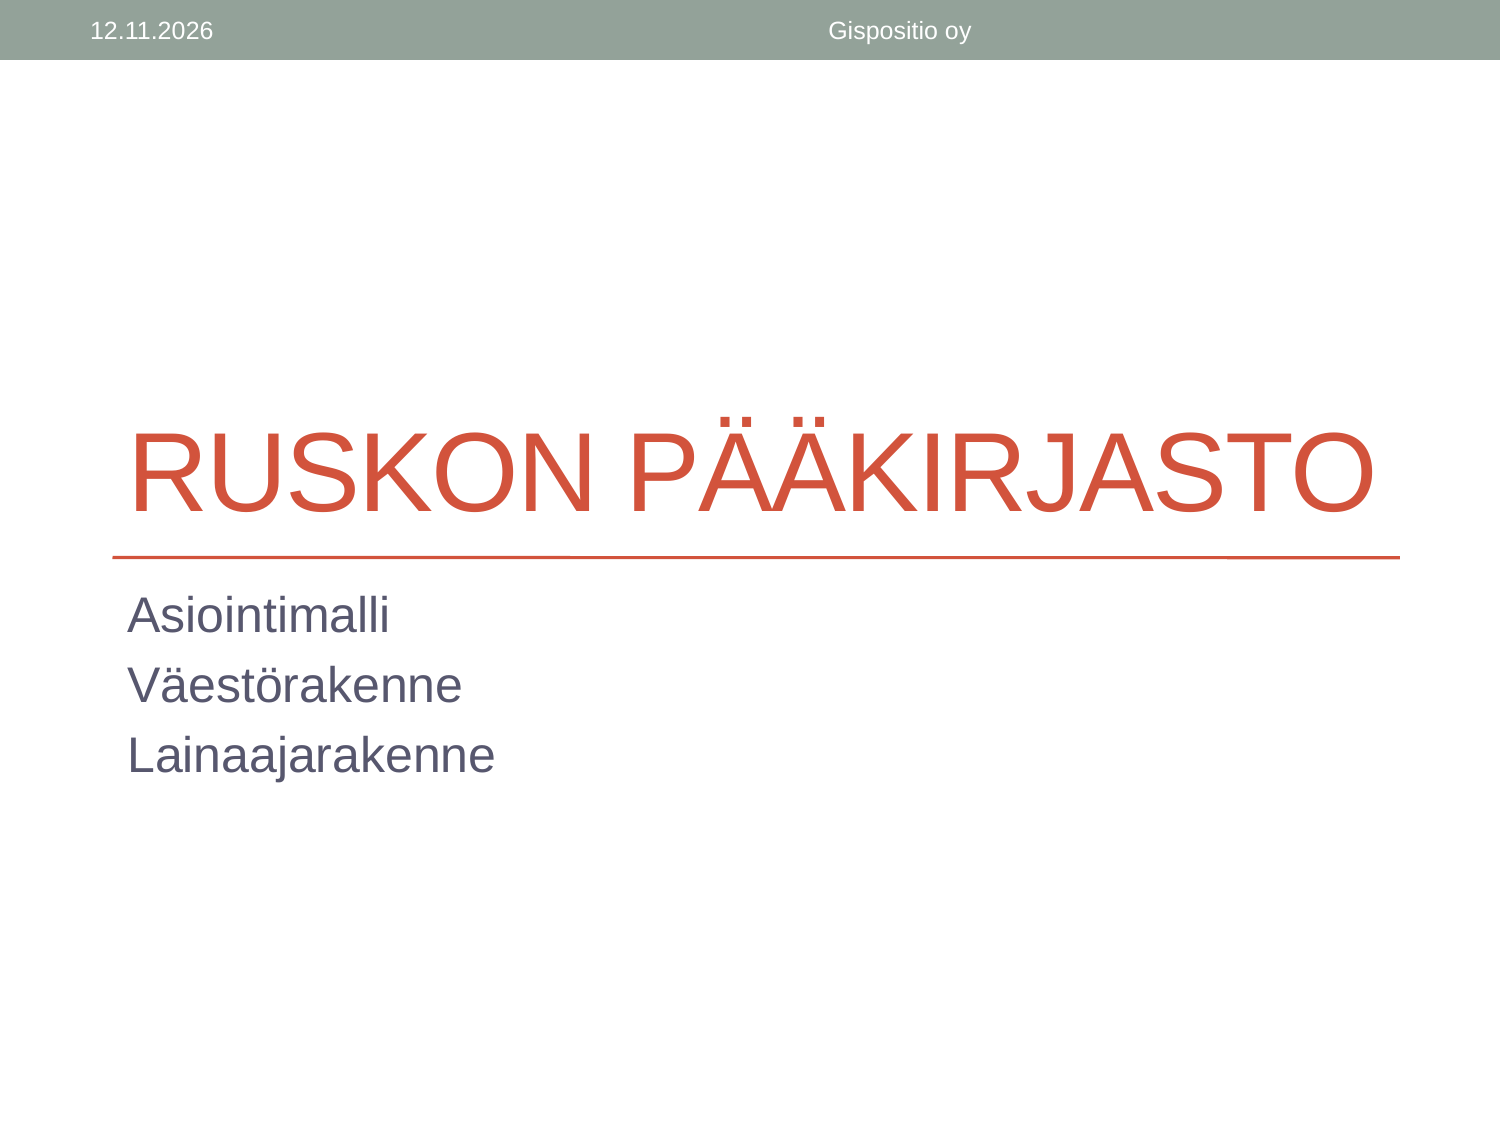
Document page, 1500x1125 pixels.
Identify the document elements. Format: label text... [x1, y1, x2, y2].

subtitle Asiointimalli Väestörakenne Lainaajarakenne [112, 575, 1163, 863]
footer Gispositio oy [562, 3, 1238, 57]
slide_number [75, 3, 550, 57]
title ruskon pääkirjasto [112, 224, 1400, 542]
